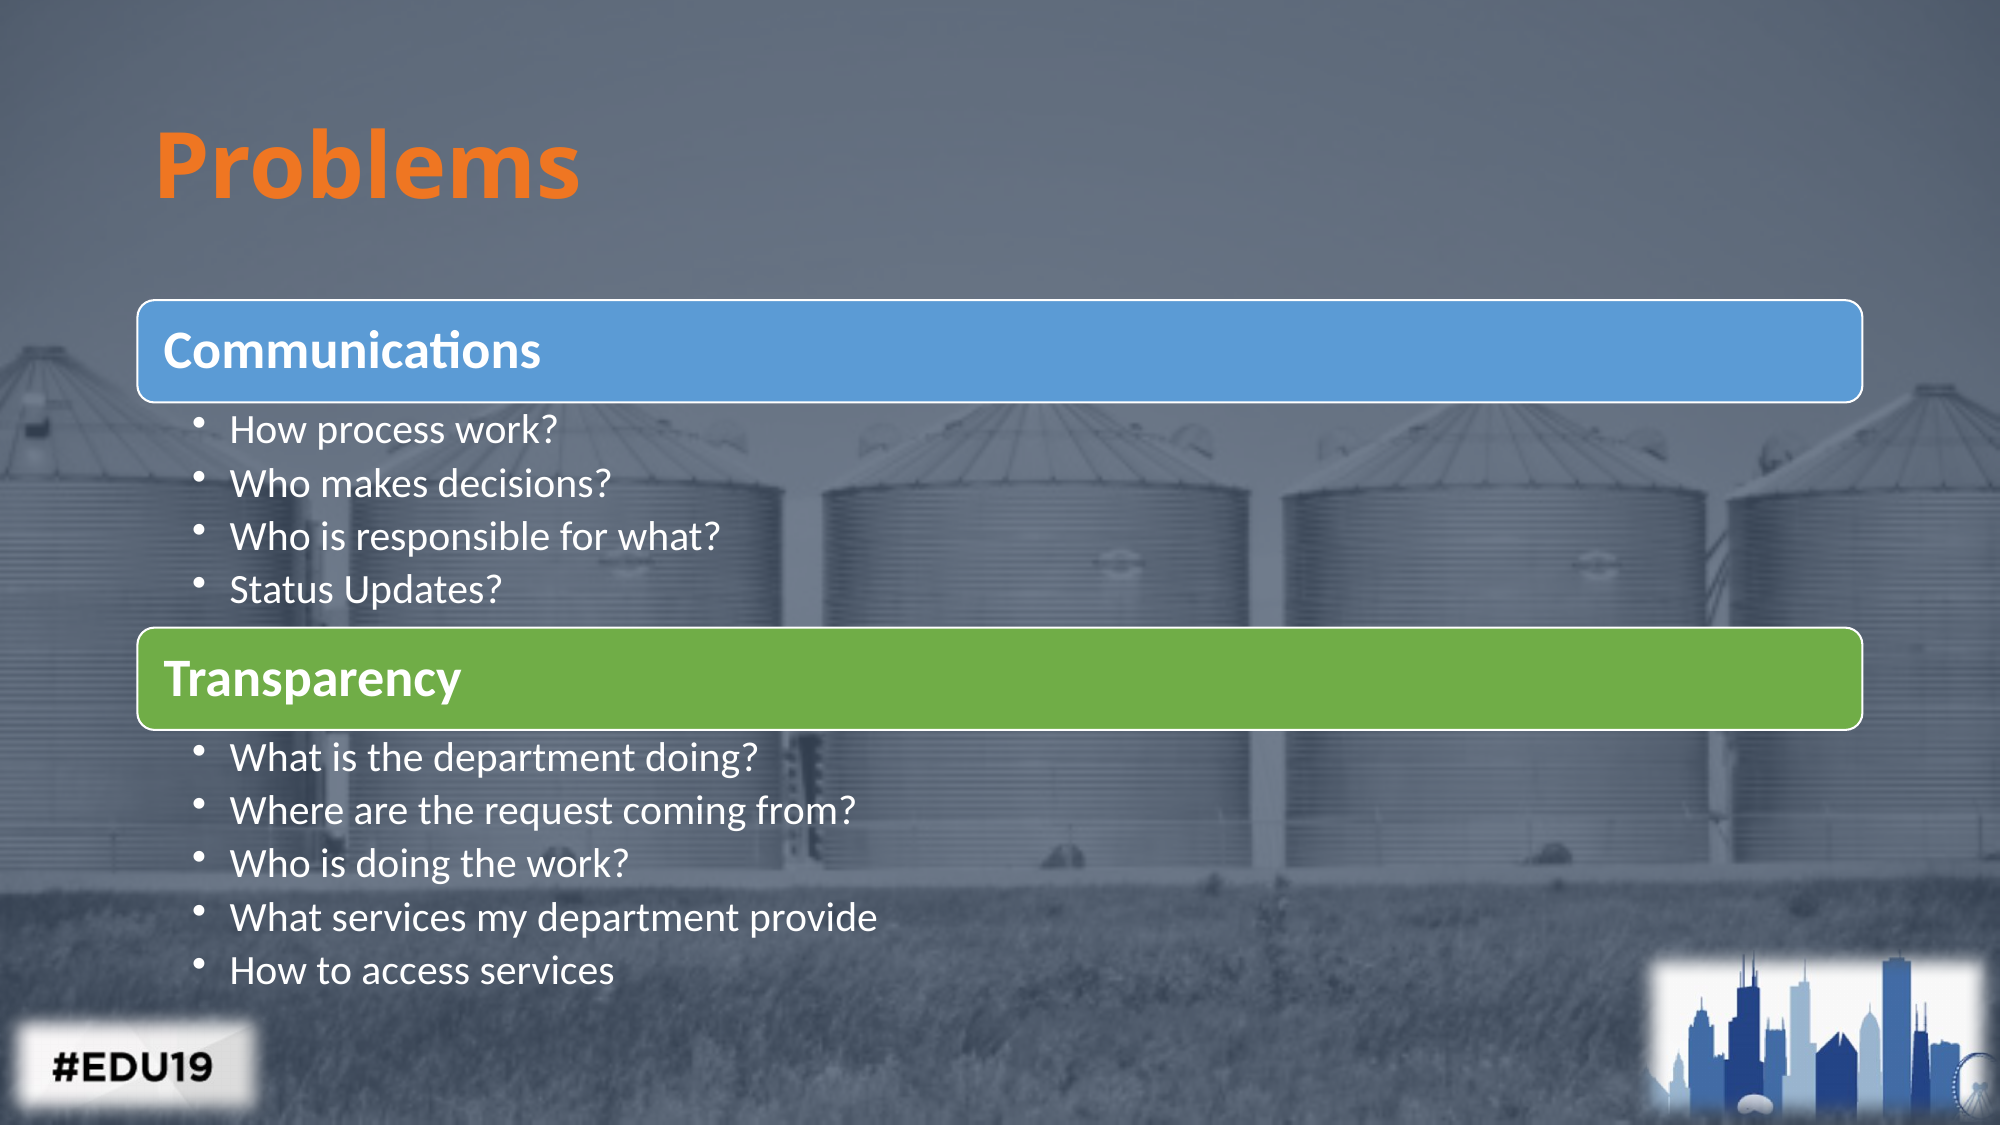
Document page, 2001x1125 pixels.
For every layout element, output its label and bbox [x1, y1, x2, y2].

picture [0, 0, 2000, 1125]
list [137, 299, 1863, 1014]
